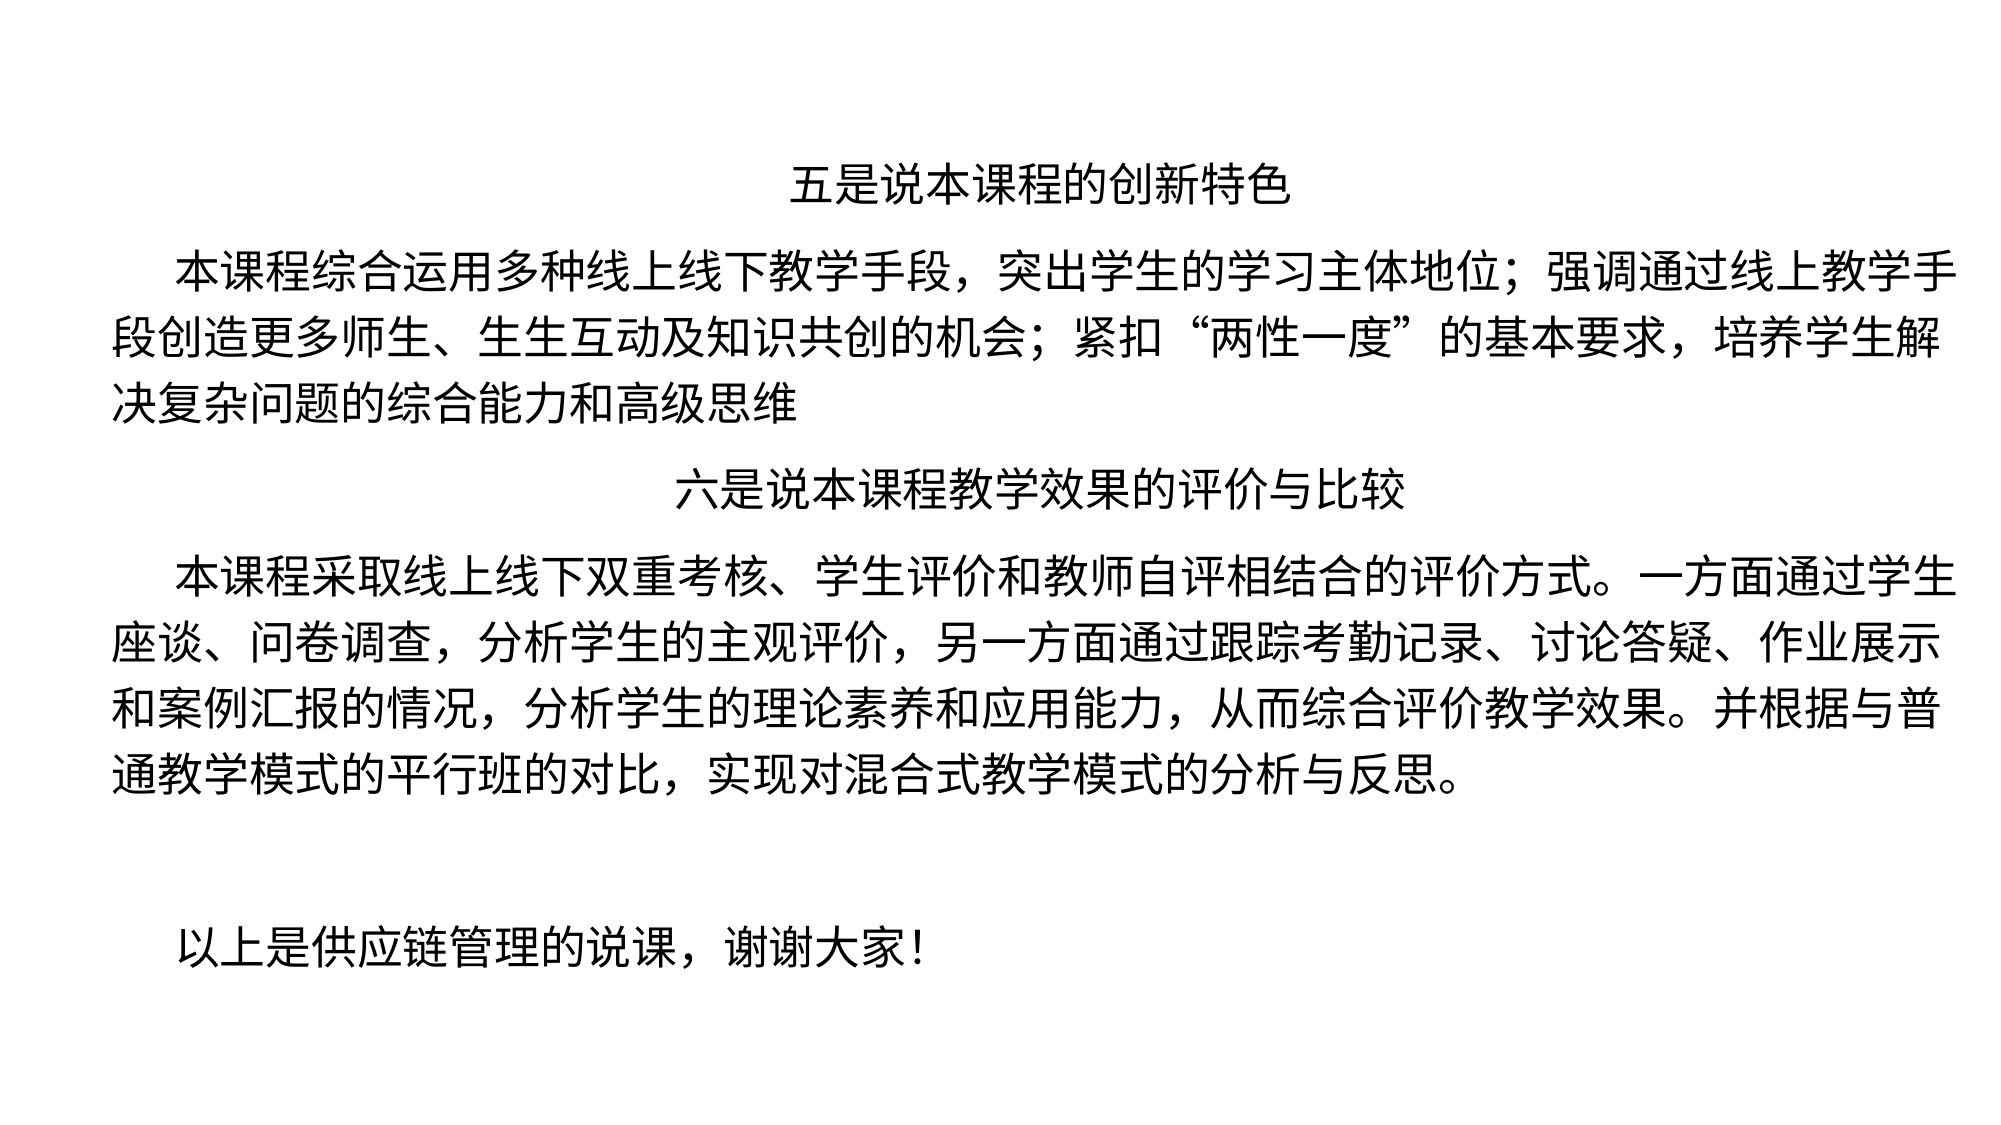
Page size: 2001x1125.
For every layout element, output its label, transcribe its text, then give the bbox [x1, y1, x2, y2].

list 五是说本课程的创新特色 本课程综合运用多种线上线下教学手段，突出学生的学习主体地位；强调通过线上教学手段创造更多师生、生生互动及知识共创的机会；紧扣“两性一度”的基本要求，培养学生解决复杂问题的综合能力和高级思维 六是说本课程教学效果的评价与比较 本课程采取线上线下双重考核、学生评价和教师自评相结合的评价方式。一方面通过学生座谈、问卷调查，分析学生的主观评价，另一方面通过跟踪考勤记录、讨论答疑、作业展示和案例汇报的情况，分析学生的理论素养和应用能力，从而综合评价教学效果。并根据与普通教学模式的平行班的对比，实现对混合式教学模式的分析与反思。 以上是供应链管理的说课，谢谢大家！ [96, 137, 1984, 1058]
